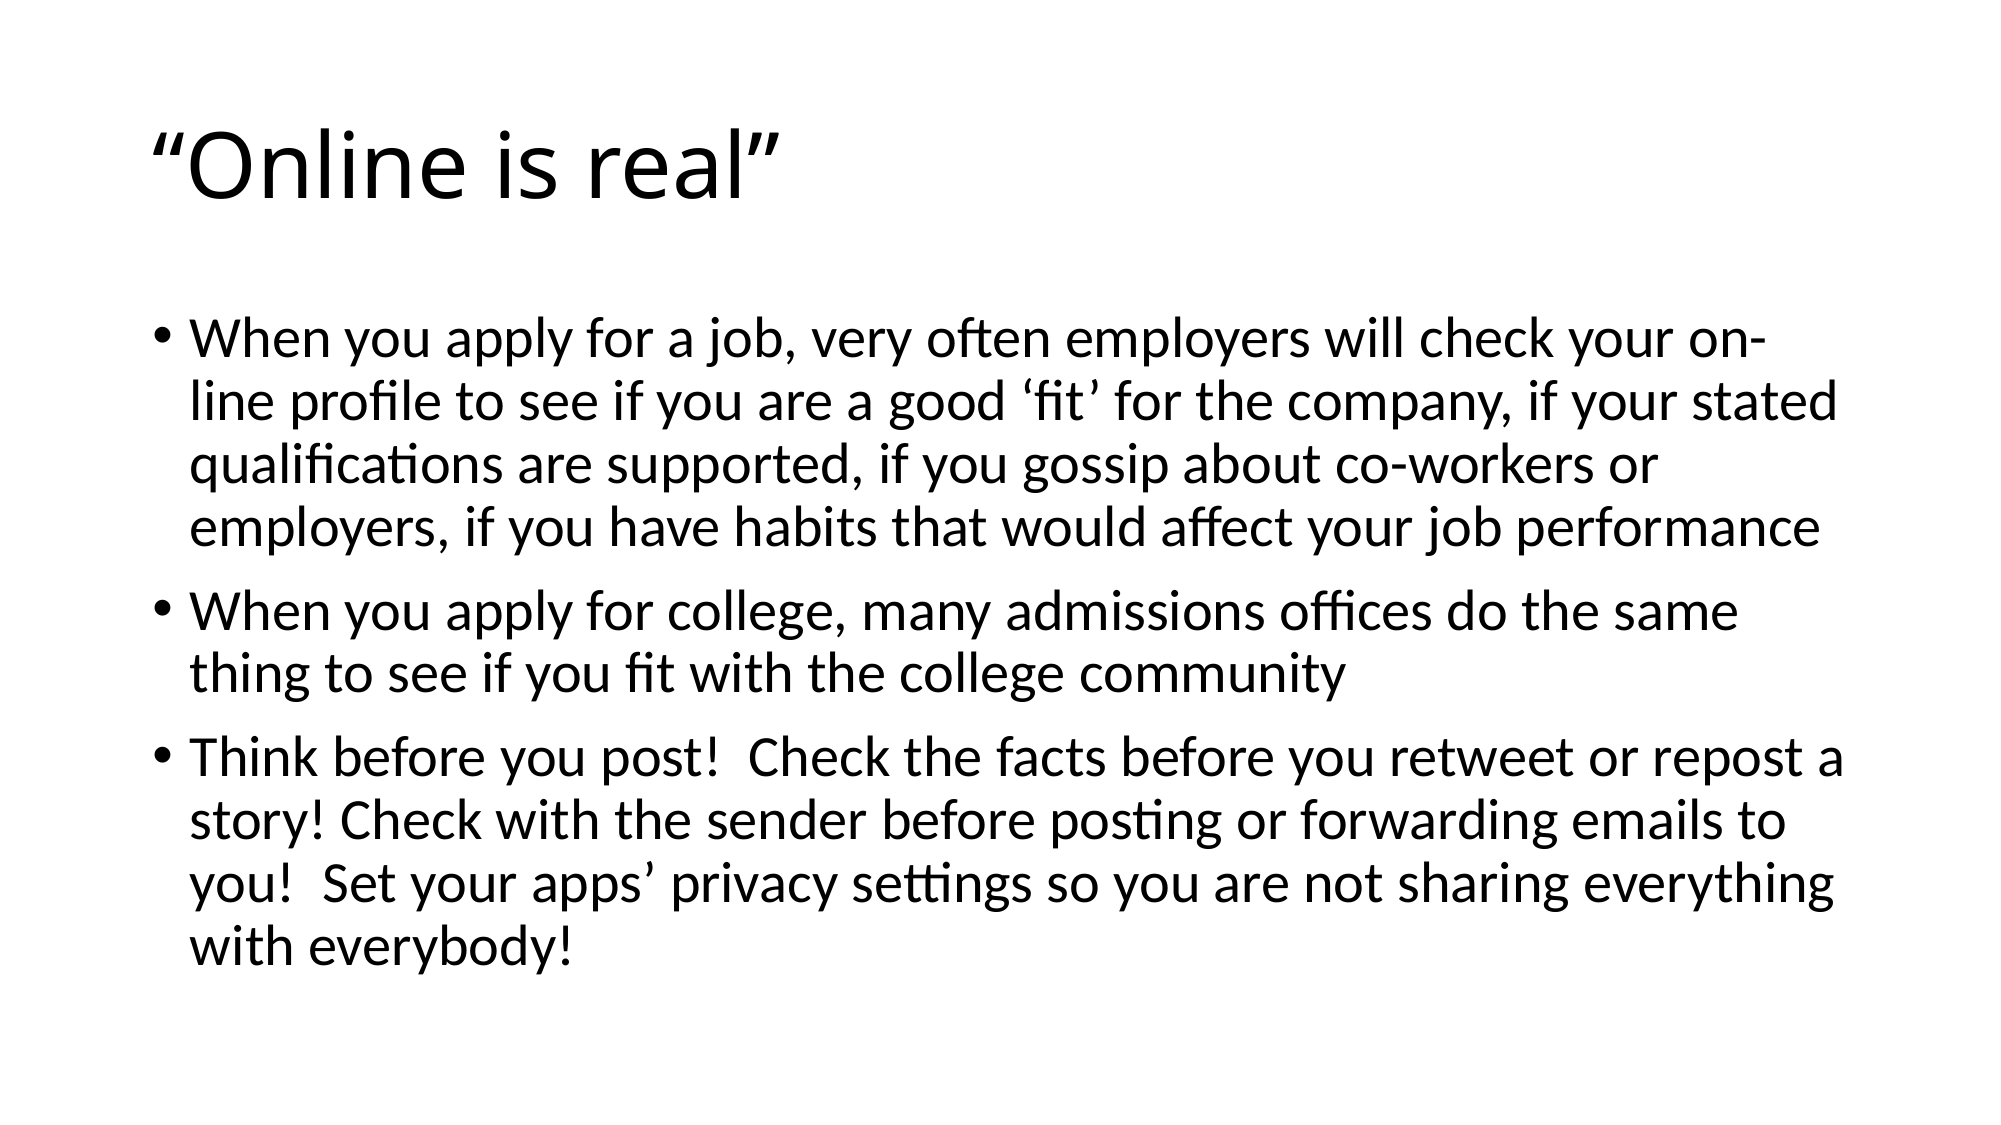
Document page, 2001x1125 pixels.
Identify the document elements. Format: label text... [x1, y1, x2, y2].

title “Online is real” [137, 59, 1863, 278]
list When you apply for a job, very often employers will check your on-line profile to see if you are a good ‘fit’ for the company, if your stated qualifications are supported, if you gossip about co-workers or employers, if you have habits that would affect your job performance When you apply for college, many admissions offices do the same thing to see if you fit with the college community Think before you post! Check the facts before you retweet or repost a story! Check with the sender before posting or forwarding emails to you! Set your apps’ privacy settings so you are not sharing everything with everybody! [137, 299, 1863, 1014]
